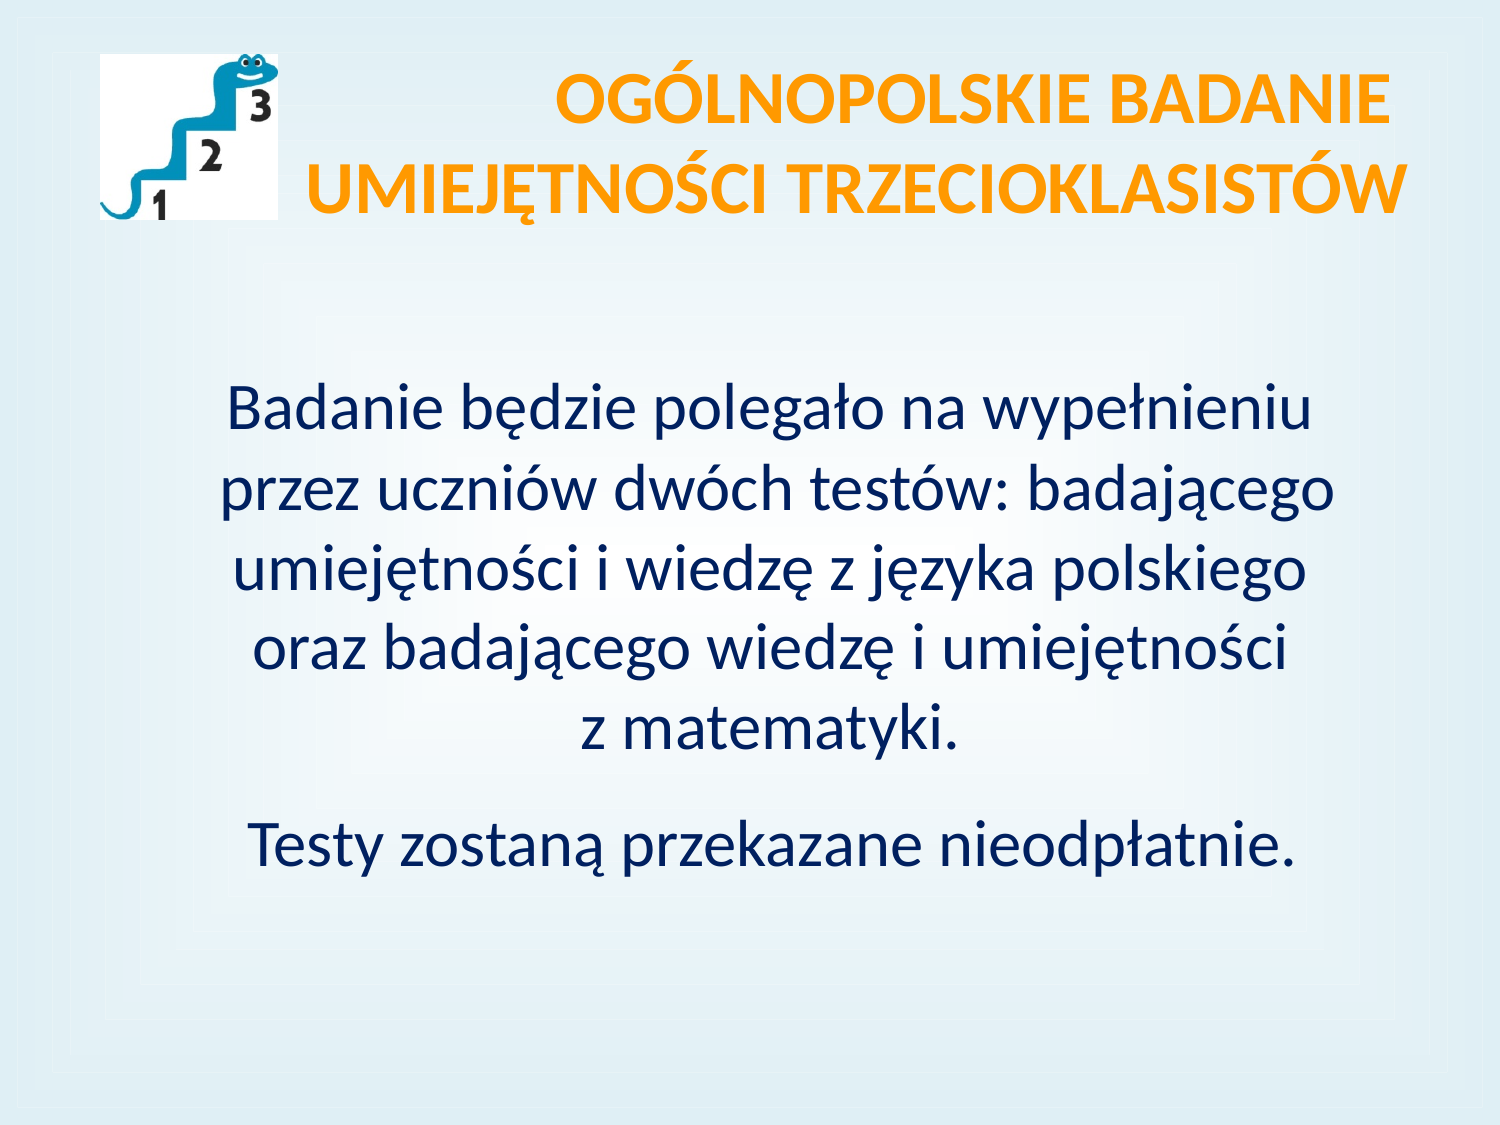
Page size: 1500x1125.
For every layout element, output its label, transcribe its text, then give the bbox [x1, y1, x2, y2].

picture [237, 73, 263, 80]
picture [255, 58, 262, 67]
list Badanie będzie polegało na wypełnieniu przez uczniów dwóch testów: badającego umiejętności i wiedzę z języka polskiego oraz badającego wiedzę i umiejętności z matematyki. Testy zostaną przekazane nieodpłatnie. [74, 262, 1426, 1006]
picture [100, 54, 243, 220]
picture [125, 75, 278, 220]
title OGÓLNOPOLSKIE BADANIE UMIEJĘTNOŚCI TRZECIOKLASISTÓW [74, 44, 1426, 233]
picture [261, 54, 278, 69]
picture [241, 58, 249, 67]
